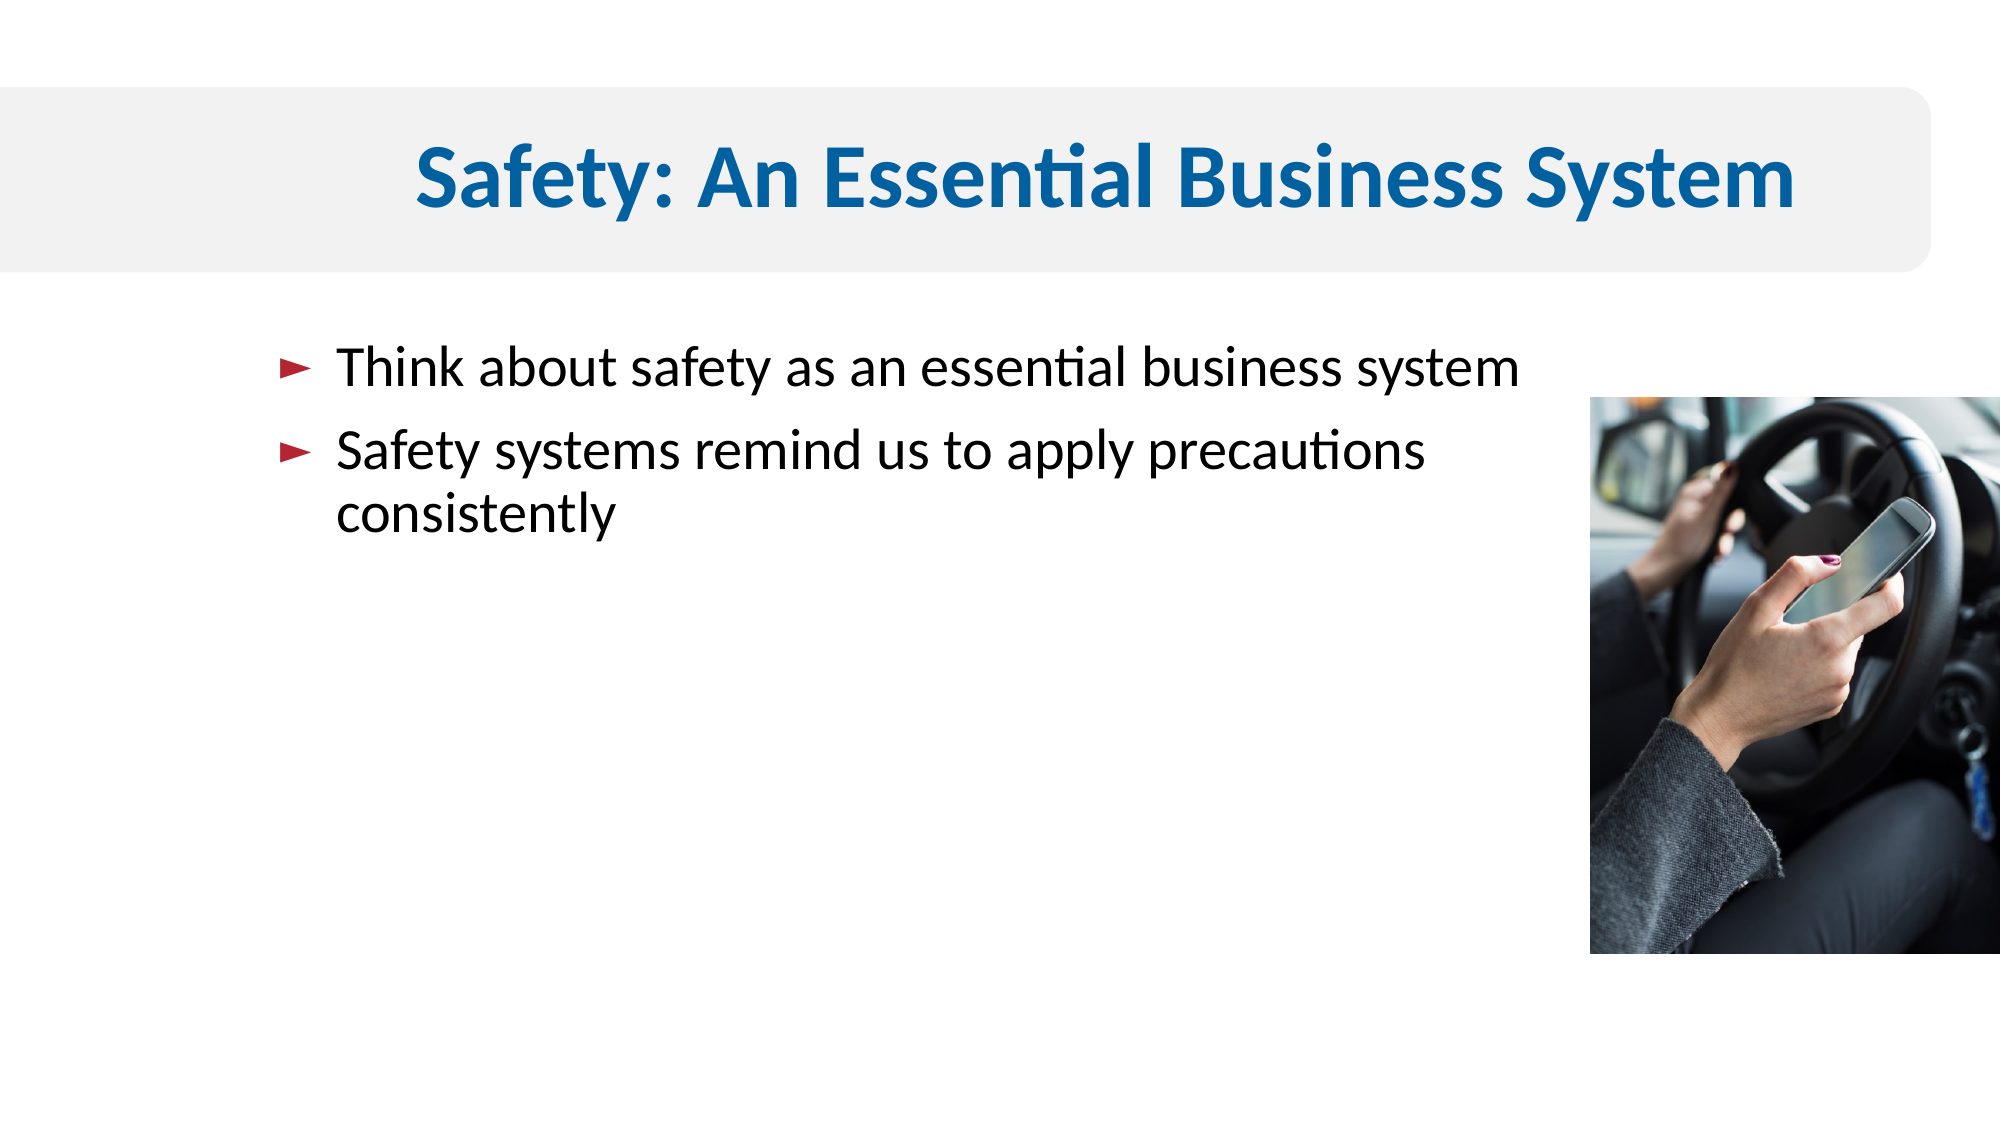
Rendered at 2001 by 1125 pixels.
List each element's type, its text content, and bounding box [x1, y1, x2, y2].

picture [1590, 397, 2000, 954]
title Safety: An Essential Business System [400, 86, 1932, 270]
list Think about safety as an essential business system Safety systems remind us to apply precautions consistently [264, 328, 1694, 1024]
